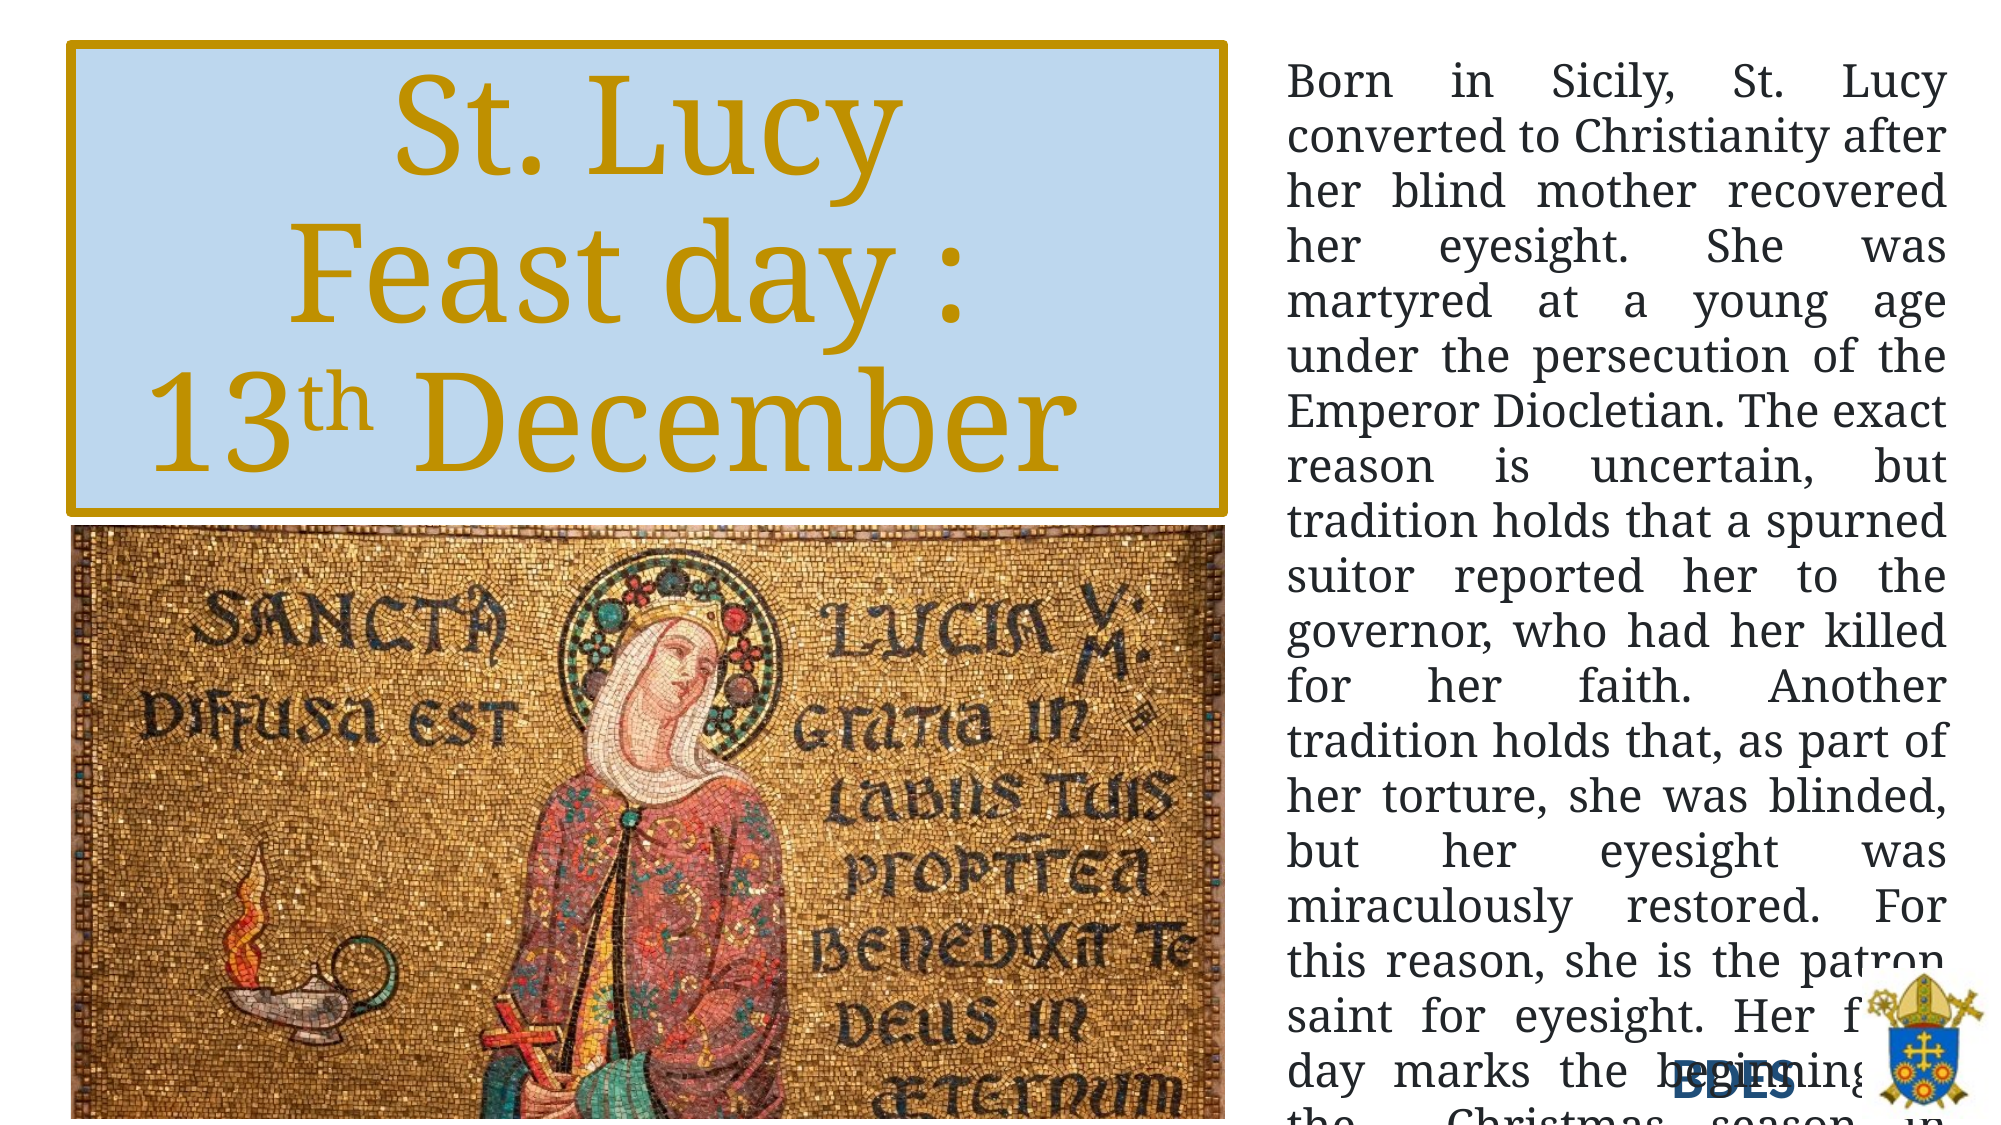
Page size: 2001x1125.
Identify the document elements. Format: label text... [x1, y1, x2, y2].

text_box St. Lucy Feast day : 13th December [70, 44, 1224, 513]
picture [1862, 968, 1990, 1119]
picture [70, 518, 1225, 1119]
text_box Born in Sicily, St. Lucy converted to Christianity after her blind mother recovered her eyesight. She was martyred at a young age under the persecution of the Emperor Diocletian. The exact reason is uncertain, but tradition holds that a spurned suitor reported her to the governor, who had her killed for her faith. Another tradition holds that, as part of her torture, she was blinded, but her eyesight was miraculously restored. For this reason, she is the patron saint for eyesight. Her feast day marks the beginning of the Christmas season in Scandinavian countries. [1271, 44, 1963, 1125]
